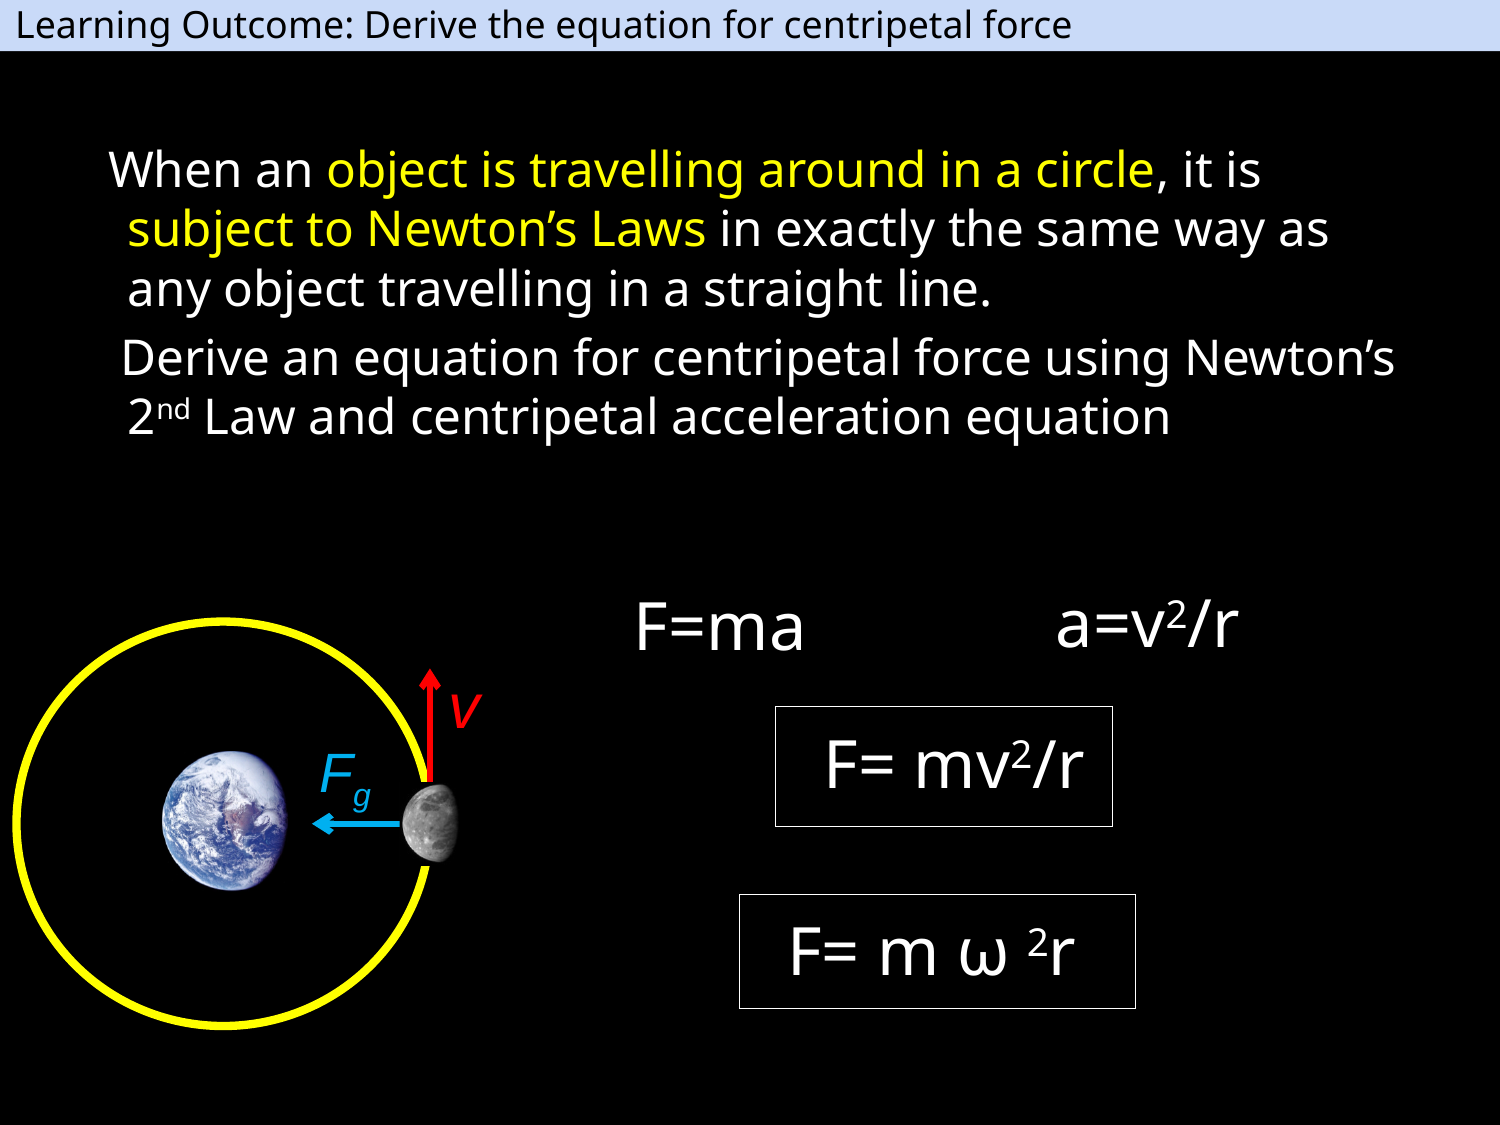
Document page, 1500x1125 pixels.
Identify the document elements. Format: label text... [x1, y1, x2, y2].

picture [159, 750, 289, 892]
text_box F= m ω 2r [739, 894, 1136, 1009]
picture [399, 782, 461, 866]
text_box Learning Outcome: Derive the equation for centripetal force [0, 0, 1500, 52]
text_box Fg [304, 729, 425, 821]
text_box v [433, 658, 555, 750]
text_box F= mv2/r [775, 706, 1113, 827]
list When an object is travelling around in a circle, it is subject to Newton’s Laws in exactly the same way as any object travelling in a straight line. Derive an equation for centripetal force using Newton’s 2nd Law and centripetal acceleration equation [64, 123, 1414, 515]
text_box [14, 619, 426, 1029]
text_box F=ma [585, 568, 837, 693]
text_box a=v2/r [1004, 566, 1256, 690]
